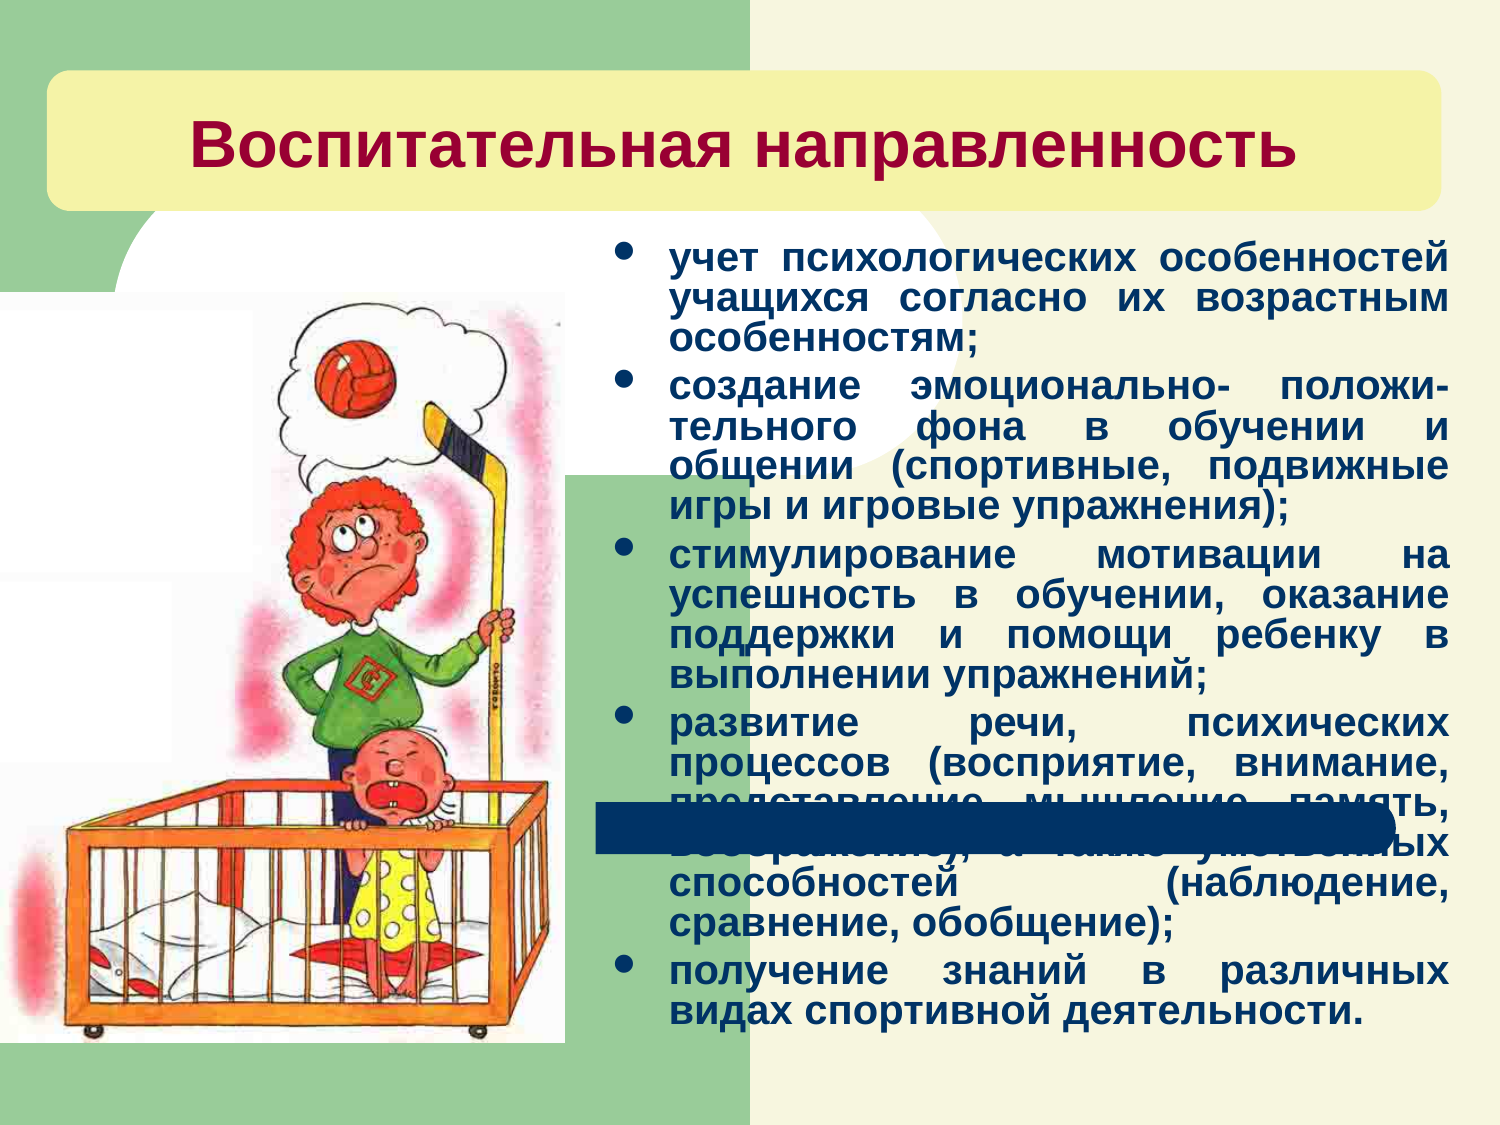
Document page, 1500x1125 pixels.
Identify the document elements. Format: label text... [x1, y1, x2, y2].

picture [0, 292, 566, 1044]
text_box Воспитательная направленность [44, 68, 1444, 214]
text_box учет психологических особенностей учащихся согласно их возрастным особенностям; создание эмоционально- положи-тельного фона в обучении и общении (спортивные, подвижные игры и игровые упражнения); стимулирование мотивации на успешность в обучении, оказание поддержки и помощи ребенку в выполнении упражнений; развитие речи, психических процессов (восприятие, внимание, представление, мышление, память, воображение), а также умственных способностей (наблюдение, сравнение, обобщение); получение знаний в различных видах спортивной деятельности. [597, 164, 1465, 1055]
